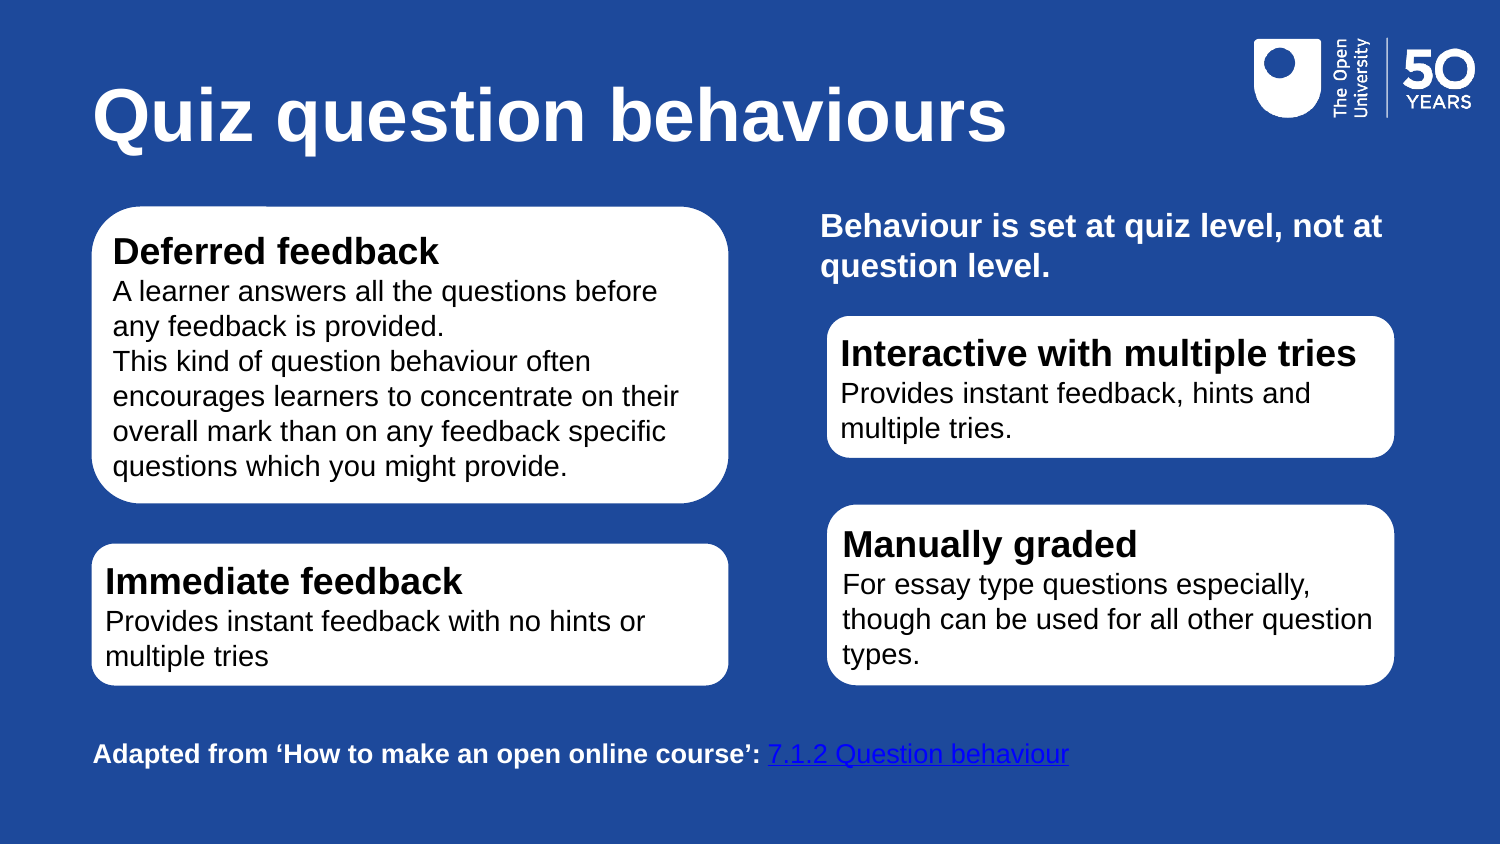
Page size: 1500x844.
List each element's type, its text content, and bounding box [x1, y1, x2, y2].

text_box Behaviour is set at quiz level, not at question level. [812, 196, 1410, 292]
text_box Deferred feedback A learner answers all the questions before any feedback is provided. This kind of question behaviour often encourages learners to concentrate on their overall mark than on any feedback specific questions which you might provide. [90, 205, 730, 505]
picture [1254, 37, 1475, 118]
text_box Immediate feedback Provides instant feedback with no hints or multiple tries [90, 542, 730, 687]
text_box [83, 168, 1480, 711]
text_box Manually graded For essay type questions especially, though can be used for all other question types. [825, 503, 1396, 687]
title Quiz question behaviours [78, 69, 1099, 140]
text_box Interactive with multiple tries Provides instant feedback, hints and multiple tries. [825, 314, 1396, 459]
text_box Adapted from ‘How to make an open online course’: 7.1.2 Question behaviour [77, 728, 1422, 776]
